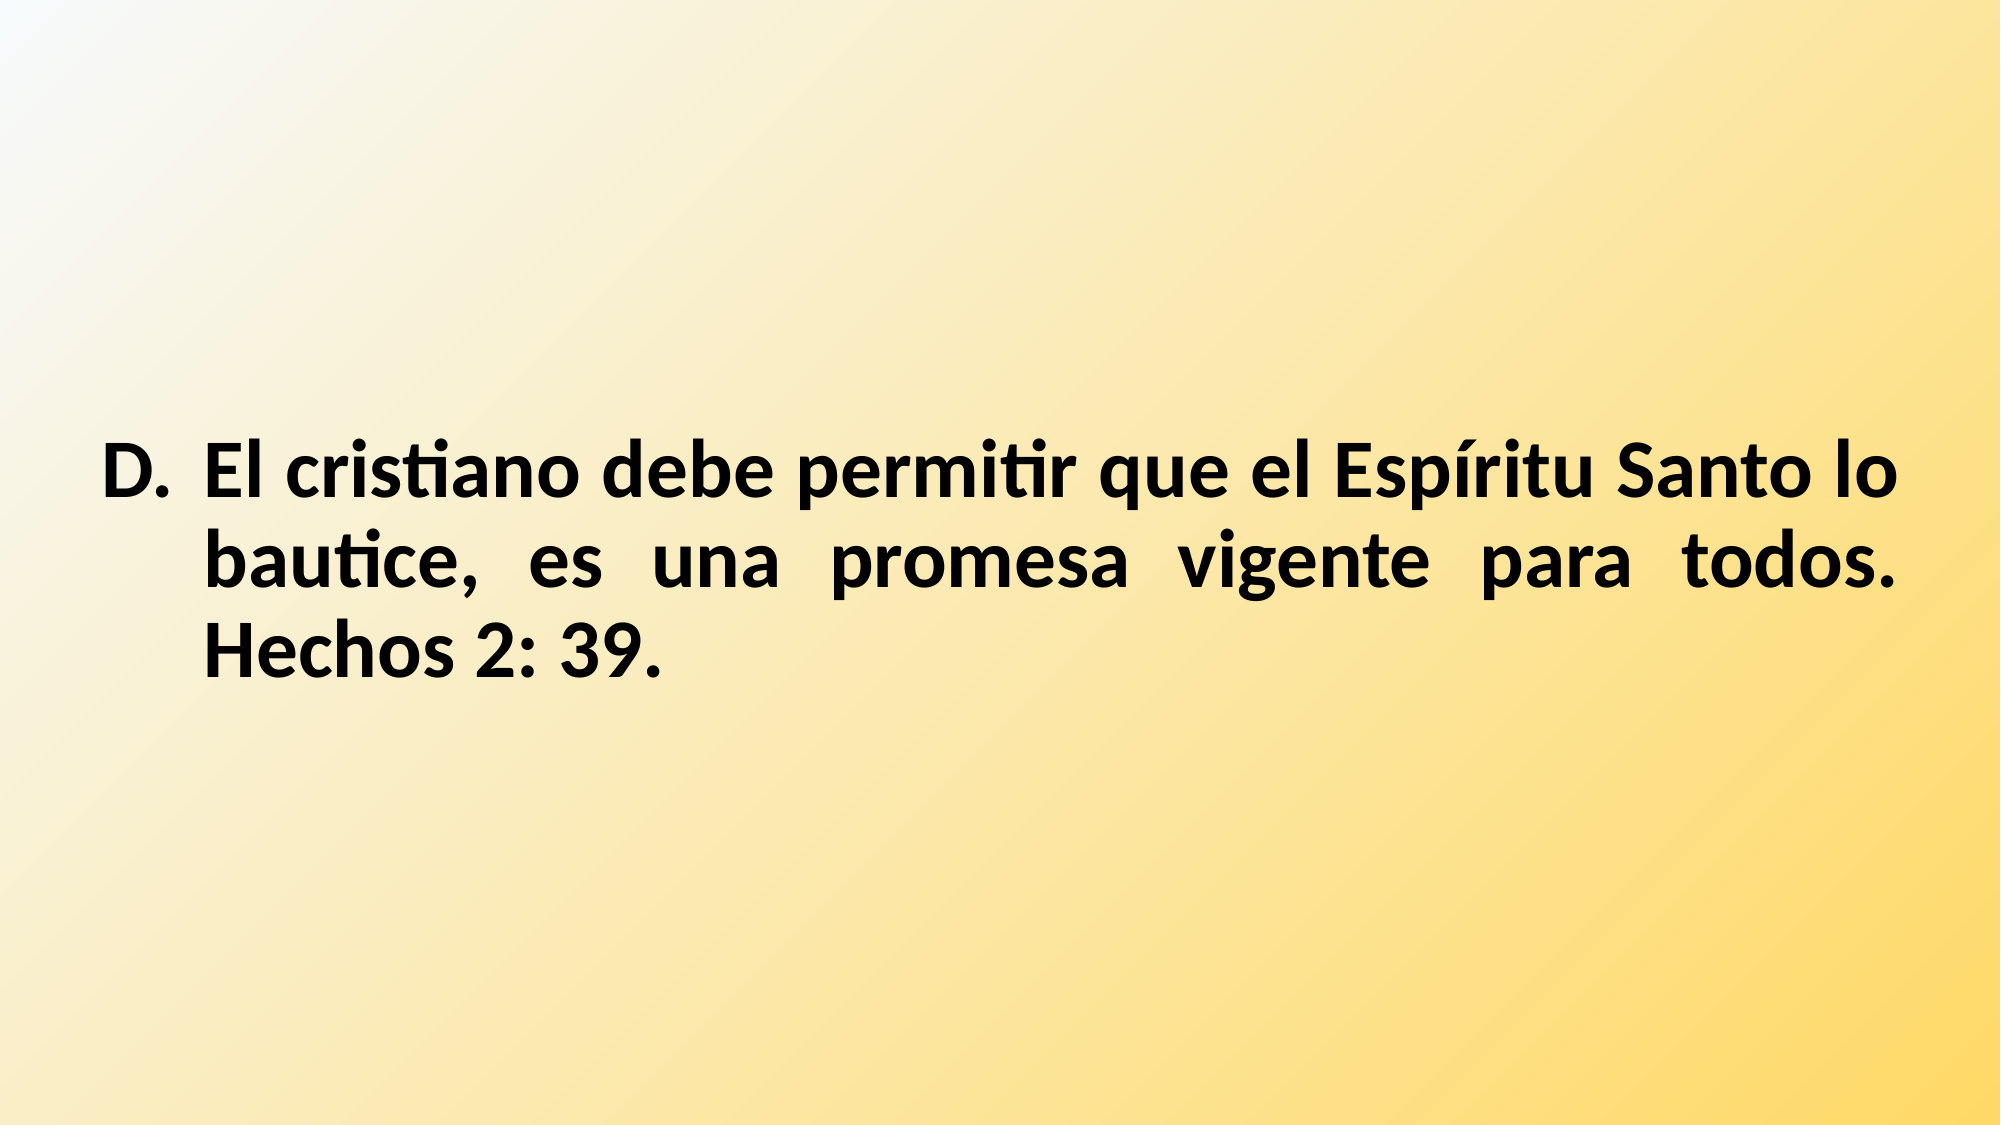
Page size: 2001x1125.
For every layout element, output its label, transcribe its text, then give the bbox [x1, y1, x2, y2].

list El cristiano debe permitir que el Espíritu Santo lo bautice, es una promesa vigente para todos. Hechos 2: 39. [86, 88, 1916, 1032]
